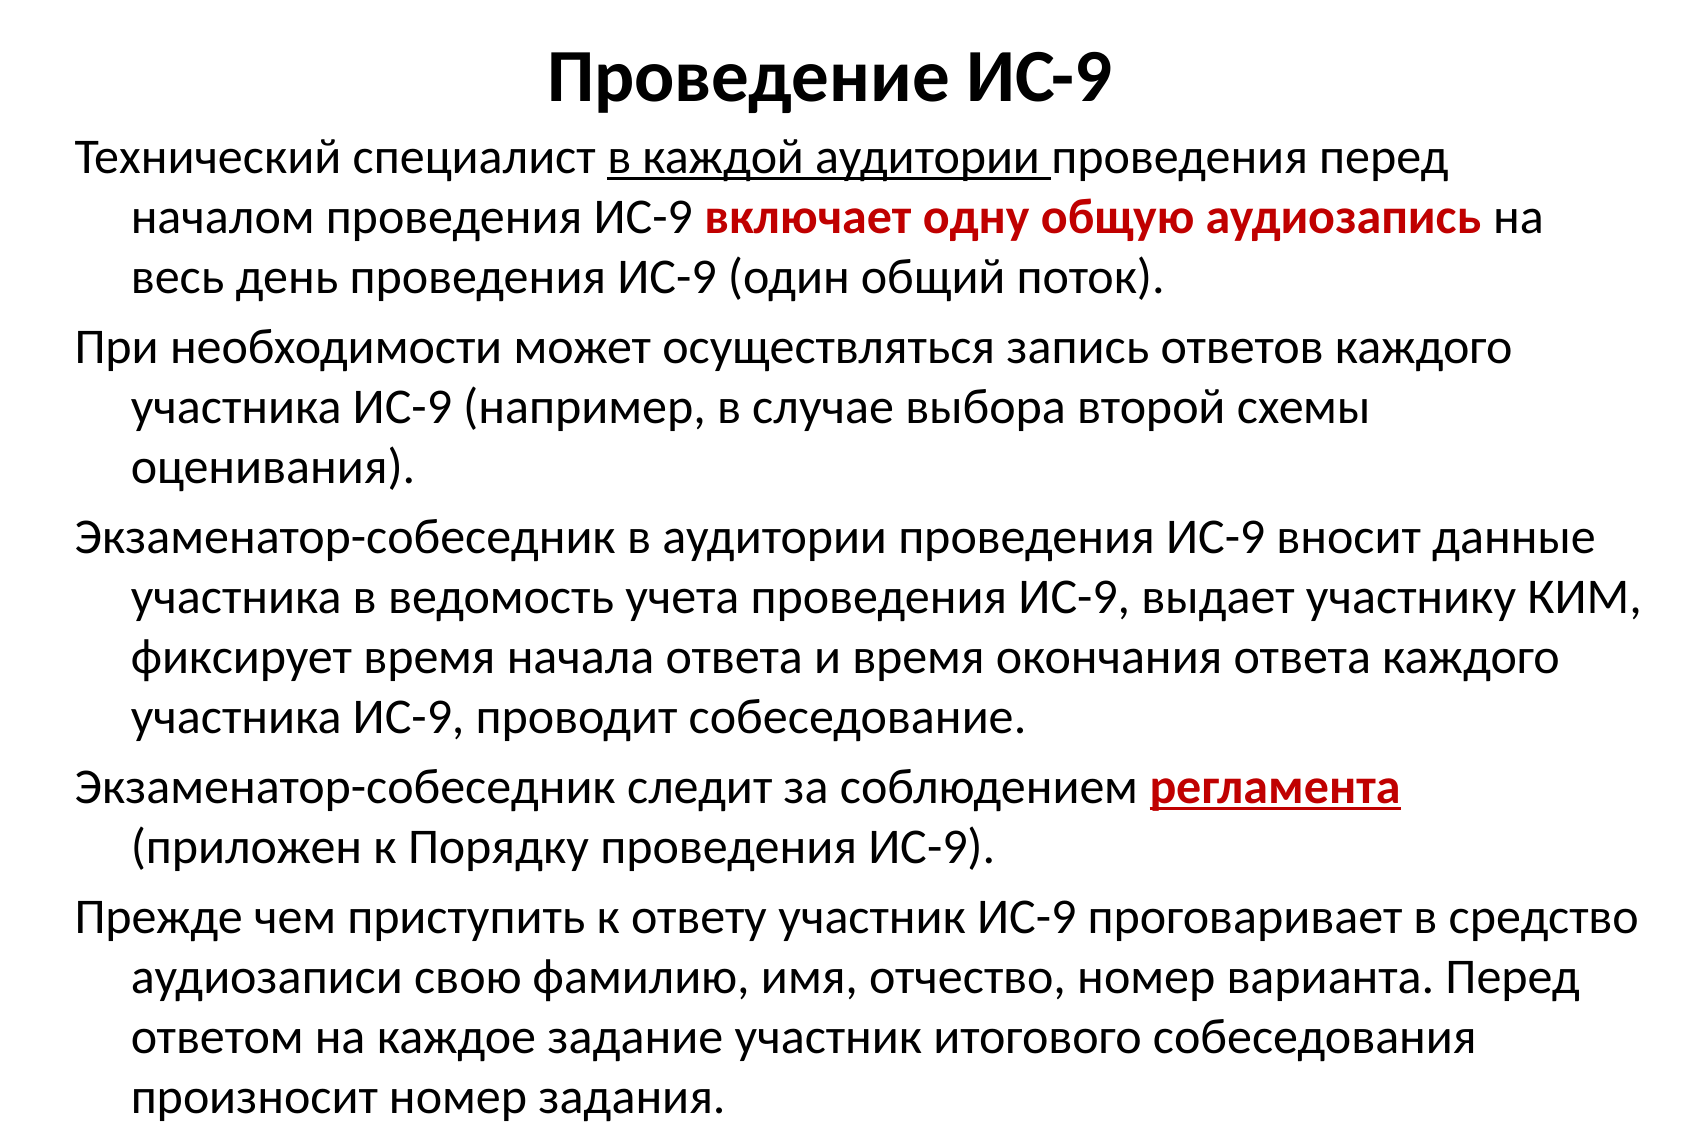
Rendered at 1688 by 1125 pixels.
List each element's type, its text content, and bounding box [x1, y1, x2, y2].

list Технический специалист в каждой аудитории проведения перед началом проведения ИС-9 включает одну общую аудиозапись на весь день проведения ИС-9 (один общий поток). При необходимости может осуществляться запись ответов каждого участника ИС-9 (например, в случае выбора второй схемы оценивания). Экзаменатор-собеседник в аудитории проведения ИС-9 вносит данные участника в ведомость учета проведения ИС-9, выдает участнику КИМ, фиксирует время начала ответа и время окончания ответа каждого участника ИС-9, проводит собеседование. Экзаменатор-собеседник следит за соблюдением регламента (приложен к Порядку проведения ИС-9). Прежде чем приступить к ответу участник ИС-9 проговаривает в средство аудиозаписи свою фамилию, имя, отчество, номер варианта. Перед ответом на каждое задание участник итогового собеседования произносит номер задания. [59, 115, 1659, 1125]
title Проведение ИС-9 [70, 27, 1590, 115]
